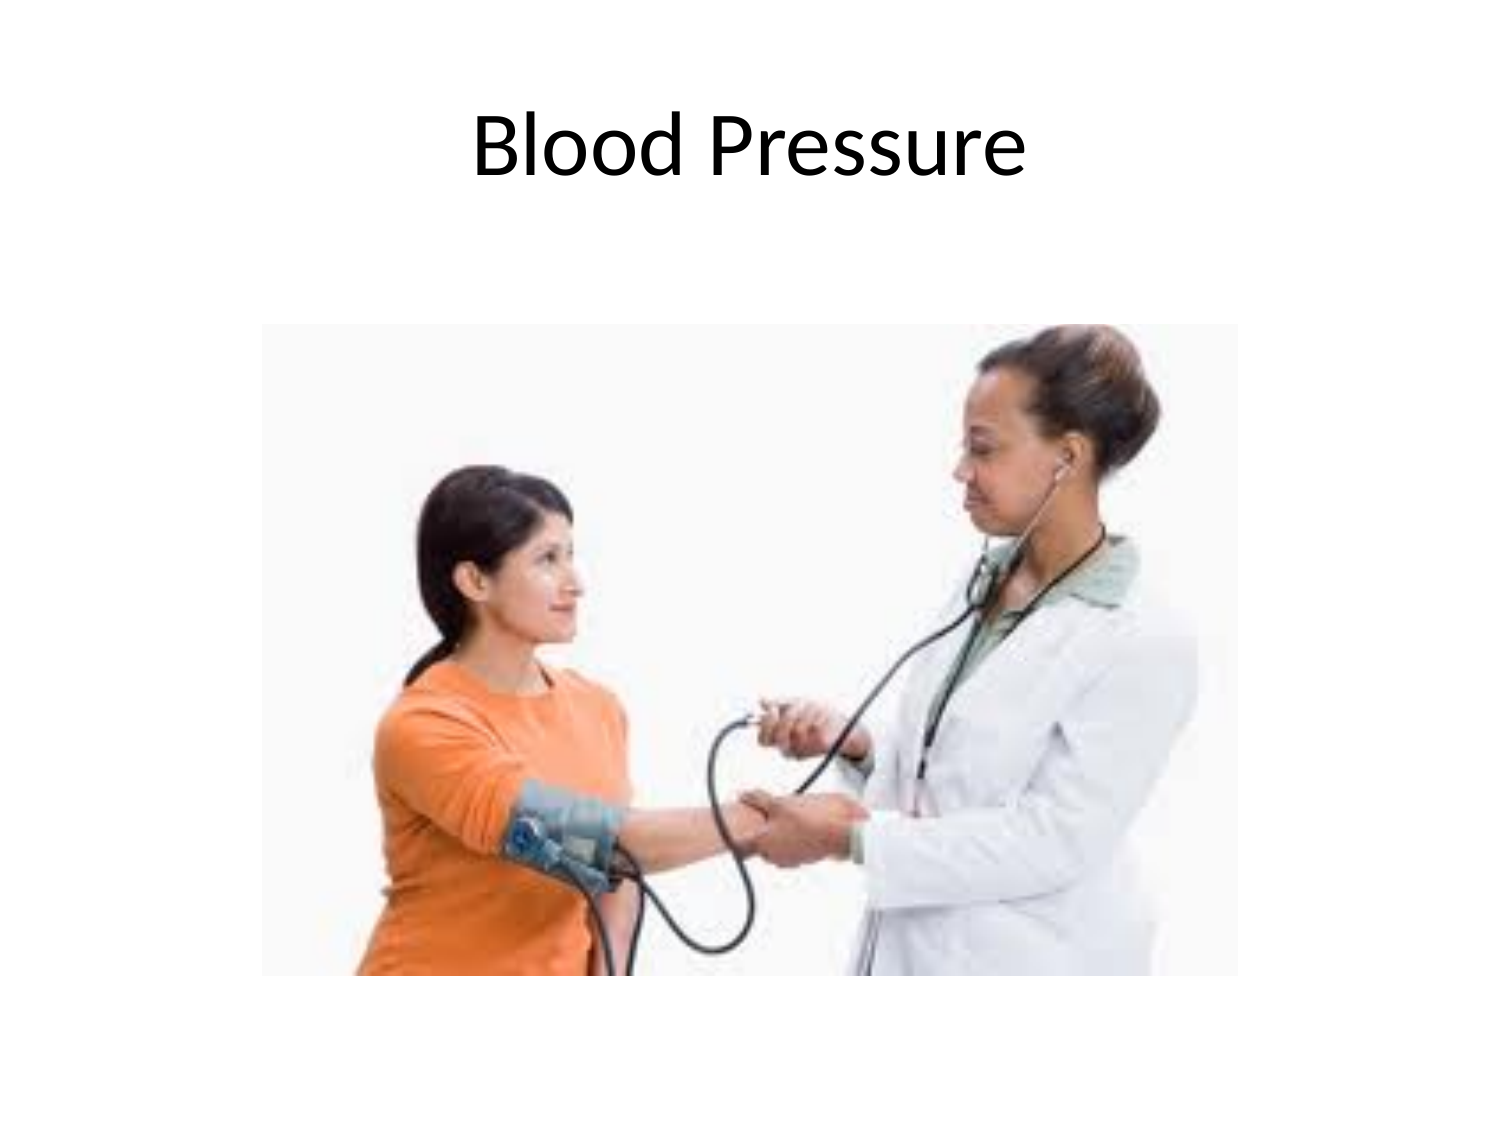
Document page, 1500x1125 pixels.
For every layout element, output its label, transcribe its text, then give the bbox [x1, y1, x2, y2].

picture [262, 324, 1238, 976]
title Blood Pressure [75, 45, 1425, 233]
